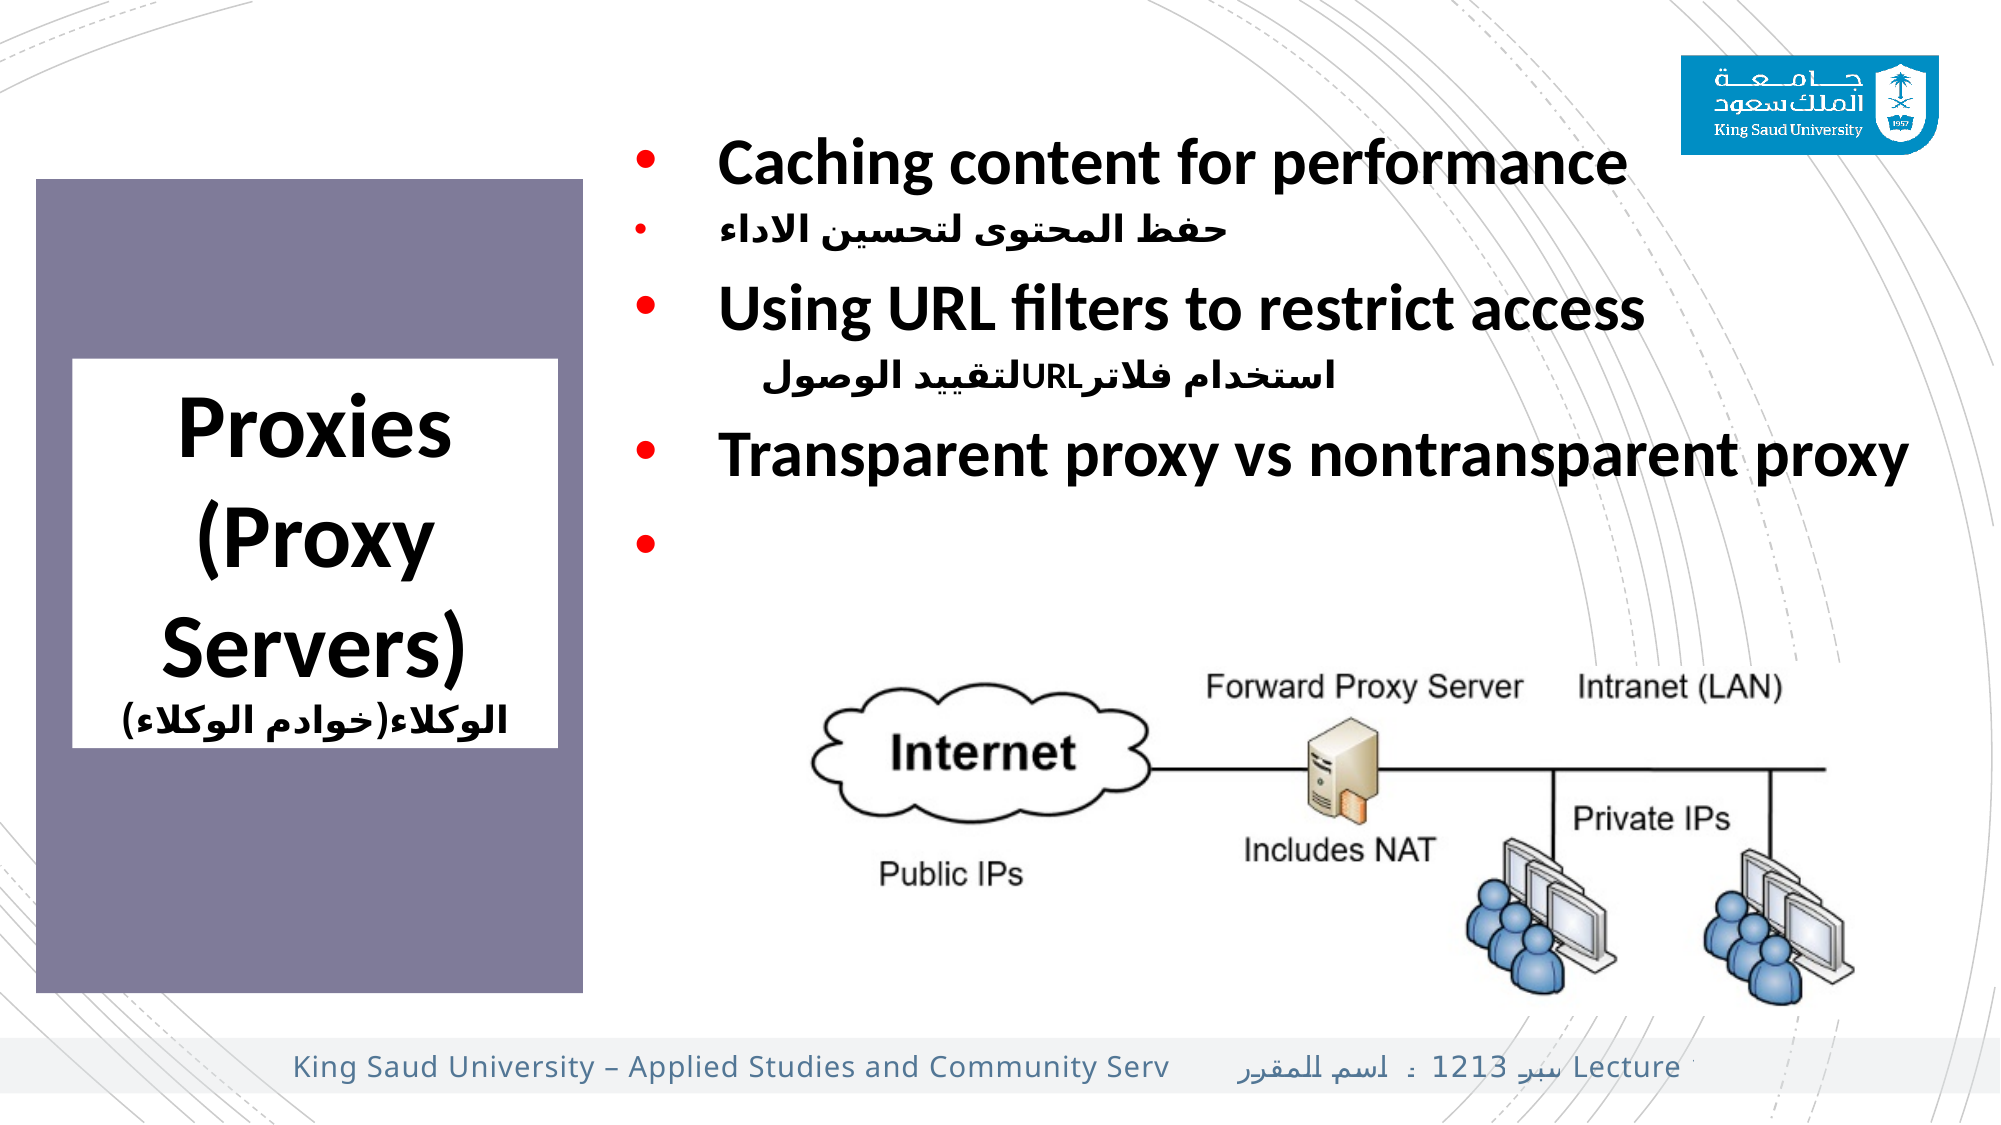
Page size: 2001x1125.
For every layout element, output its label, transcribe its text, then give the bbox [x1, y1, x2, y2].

picture [793, 666, 1868, 1016]
picture [1669, 44, 1950, 163]
text_box [35, 178, 584, 995]
text_box Proxies (Proxy Servers) الوكلاء(خوادم الوكلاء) [72, 358, 558, 749]
text_box Caching content for performance حفظ المحتوى لتحسين الاداء Using URL filters to restrict access لتقييد الوصولURLاستخدام فلاتر Transparent proxy vs nontransparent proxy [619, 110, 1970, 925]
text_box King Saud University – Applied Studies and Community Service –سبر 1213 - اسم المقررLecture 1 [0, 1037, 2000, 1095]
